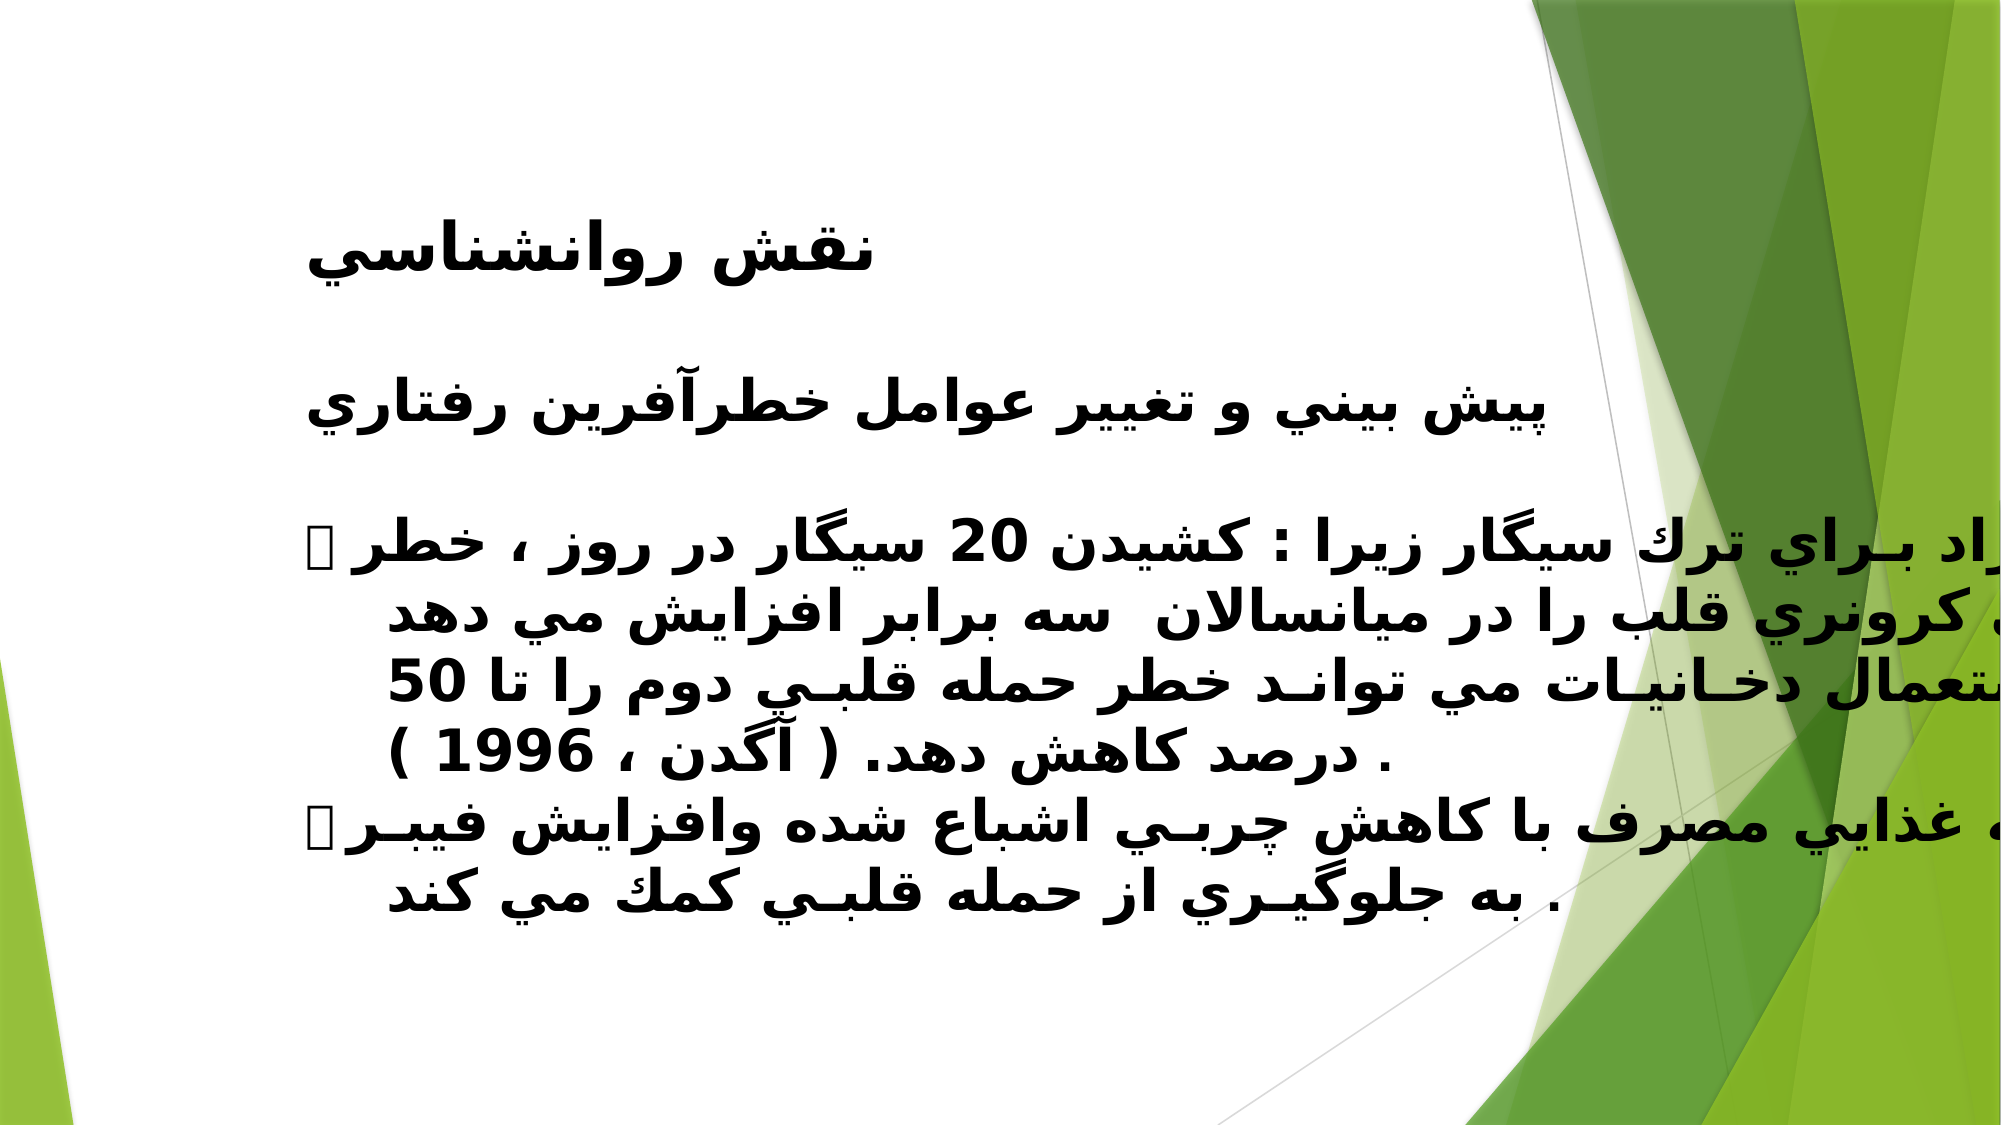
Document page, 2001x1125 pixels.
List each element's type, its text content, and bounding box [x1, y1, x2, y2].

text_box نقش روانشناسي پيش بيني و تغيير عوامل خطرآفرين رفتاري  كمك به افراد بـراي ترك سيگار زيرا : كشيدن 20 سيگار در روز ، خطر ابتلا به بيماري كرونري قلب را در ميانسالان سه برابر افزايش مي دهد ، لذا تـرك استعمال دخـانيـات مي توانـد خطر حمله قلبـي دوم را تا 50 درصد كاهش دهد. ( آگدن ، 1996 ) .  تغييرات برنامه غذايي مصرف با كاهش چربـي اشباع شده وافزايش فيبـر به جلوگيـري از حمله قلبـي كمك مي كند . [291, 101, 1709, 1125]
